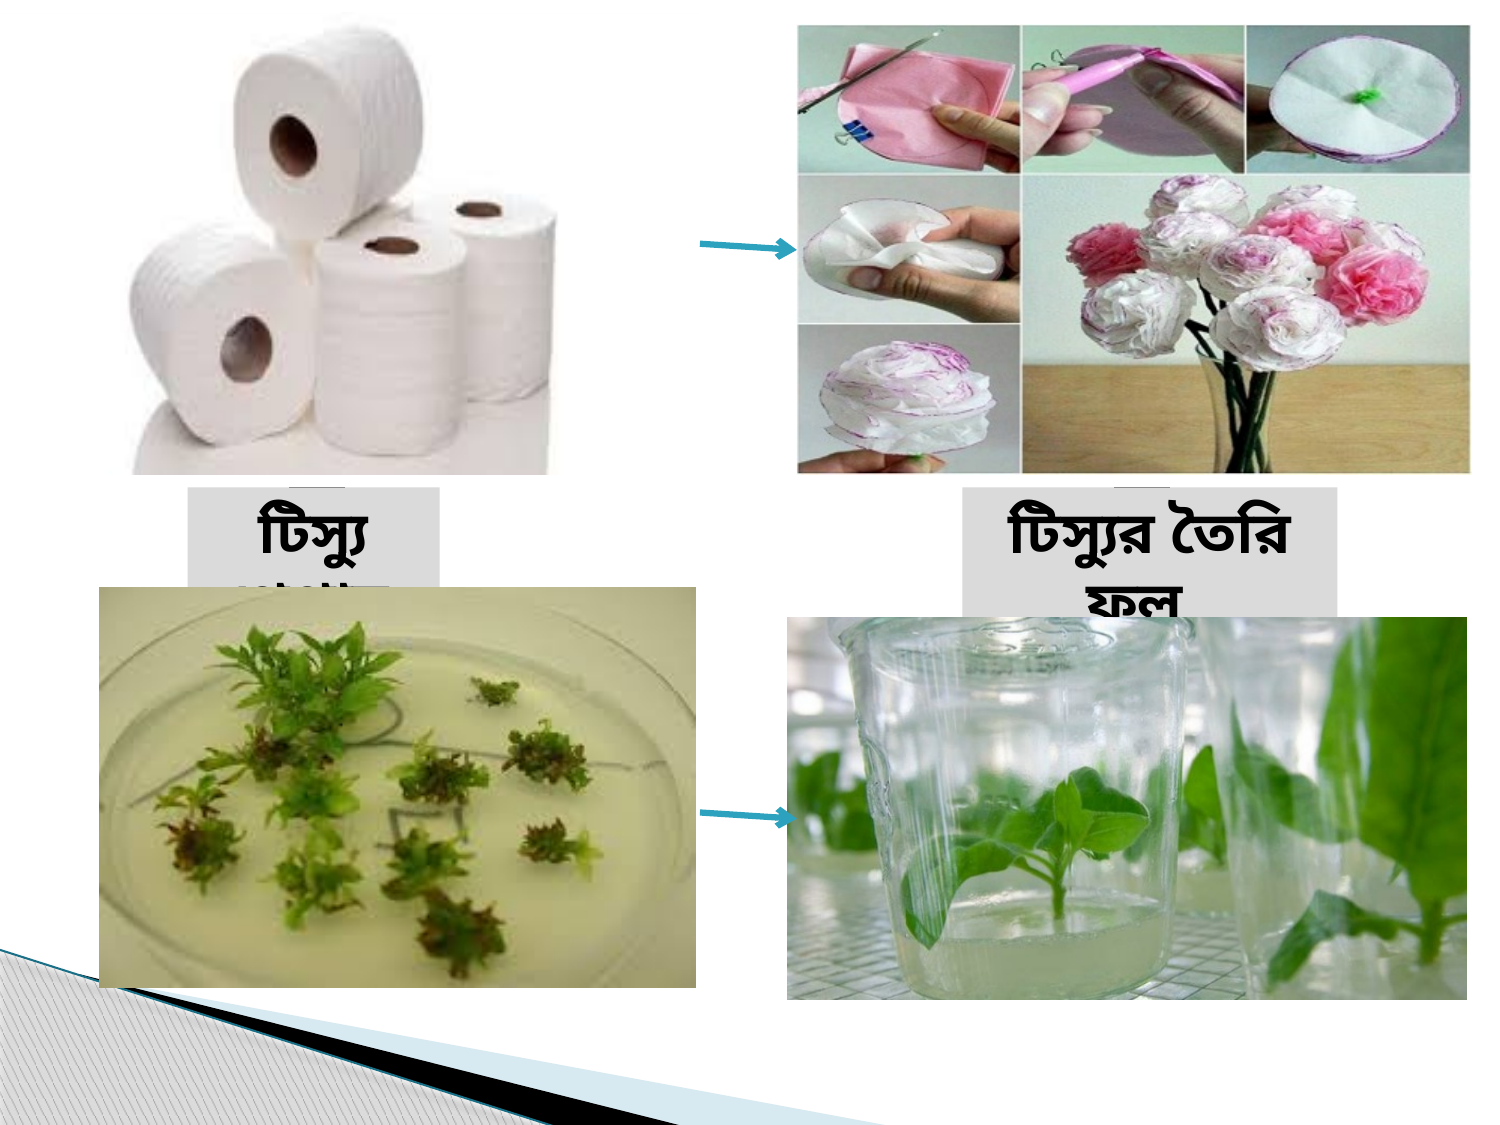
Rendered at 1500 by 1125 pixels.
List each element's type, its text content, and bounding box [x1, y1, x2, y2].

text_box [699, 243, 797, 251]
text_box টিস্যুর তৈরি ফুল [962, 487, 1338, 617]
picture [787, 617, 1467, 1001]
picture [0, 12, 701, 476]
picture [99, 587, 704, 988]
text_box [699, 812, 797, 819]
text_box টিস্যু পেপার [187, 487, 440, 587]
picture [796, 24, 1473, 476]
